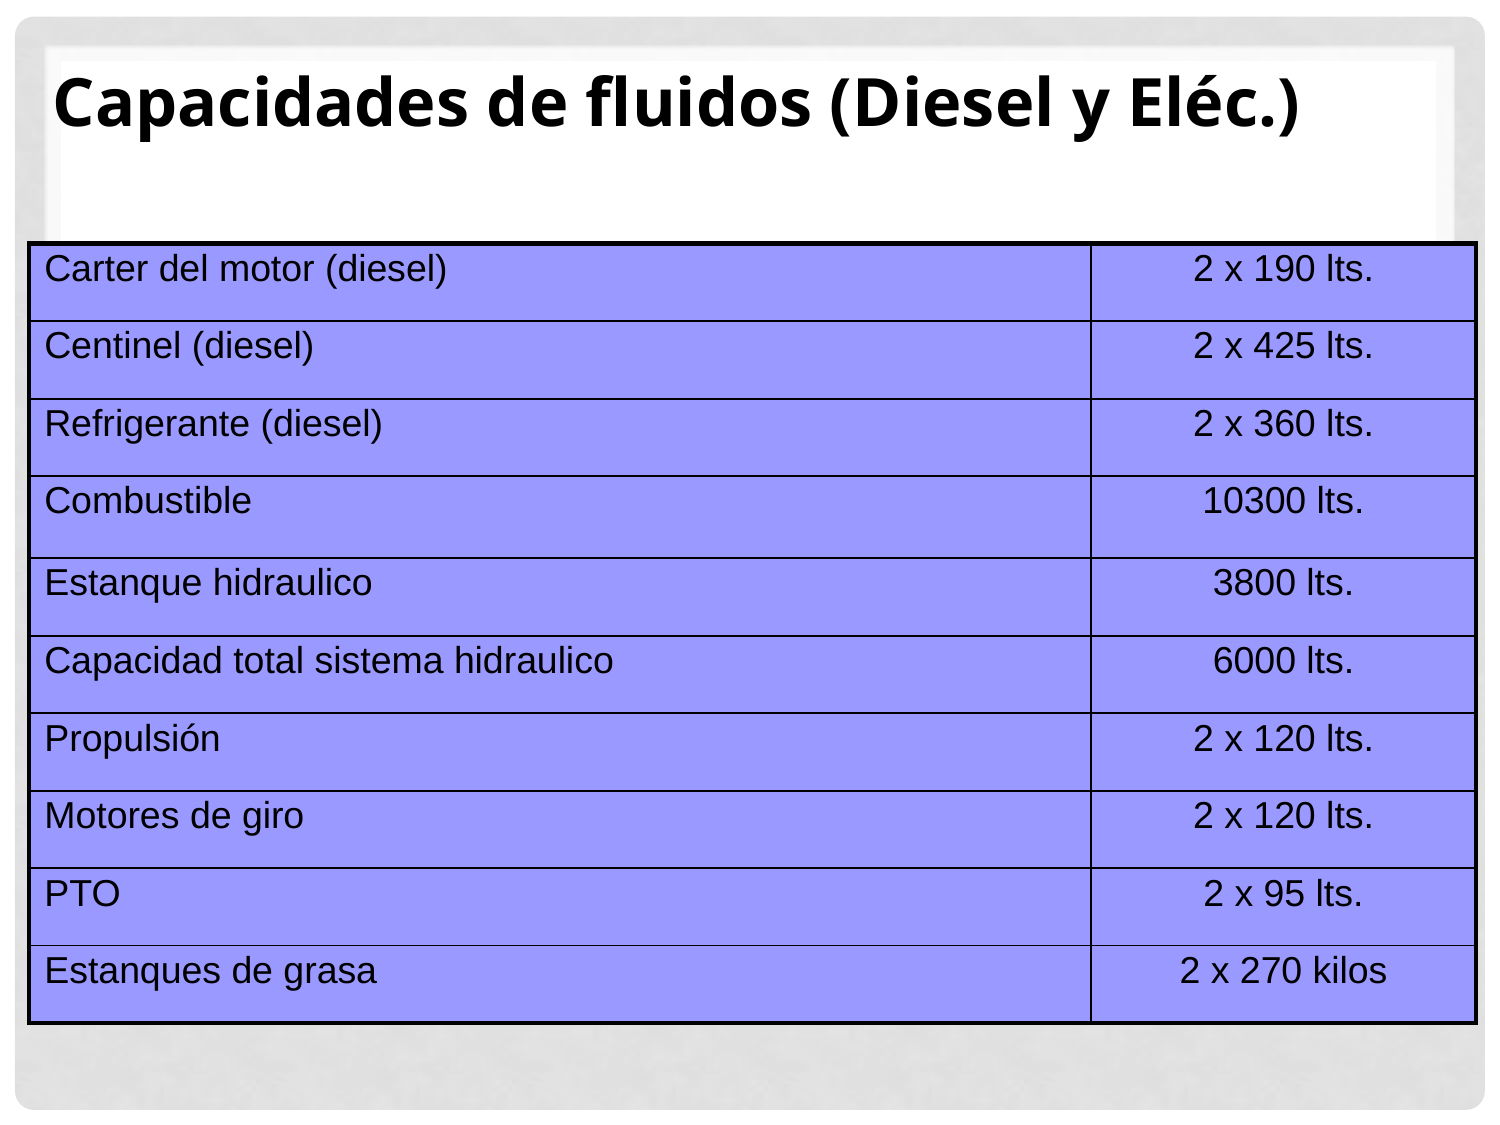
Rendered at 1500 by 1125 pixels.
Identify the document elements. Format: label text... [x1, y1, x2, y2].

table_cell Estanque hidraulico [31, 559, 1090, 635]
table_cell 2 x 270 kilos [1092, 946, 1474, 1021]
table_cell 2 x 360 lts. [1092, 400, 1474, 475]
table_cell Estanques de grasa [31, 946, 1090, 1021]
table_cell 10300 lts. [1092, 477, 1474, 557]
table_cell 3800 lts. [1092, 559, 1474, 635]
table_cell 2 x 120 lts. [1092, 714, 1474, 790]
text_box Capacidades de fluidos (Diesel y Eléc.) [23, 38, 1500, 176]
table_cell Motores de giro [31, 792, 1090, 867]
table_cell Combustible [31, 477, 1090, 557]
table_header Carter del motor (diesel) [31, 246, 1090, 320]
table_cell 2 x 120 lts. [1092, 792, 1474, 867]
table_cell PTO [31, 869, 1090, 945]
table_cell Centinel (diesel) [31, 322, 1090, 398]
table_cell Propulsión [31, 714, 1090, 790]
table_cell 2 x 425 lts. [1092, 322, 1474, 398]
table_cell Refrigerante (diesel) [31, 400, 1090, 475]
table_header 2 x 190 lts. [1092, 246, 1474, 320]
table_cell 2 x 95 lts. [1092, 869, 1474, 945]
table_cell 6000 lts. [1092, 637, 1474, 712]
table_cell Capacidad total sistema hidraulico [31, 637, 1090, 712]
